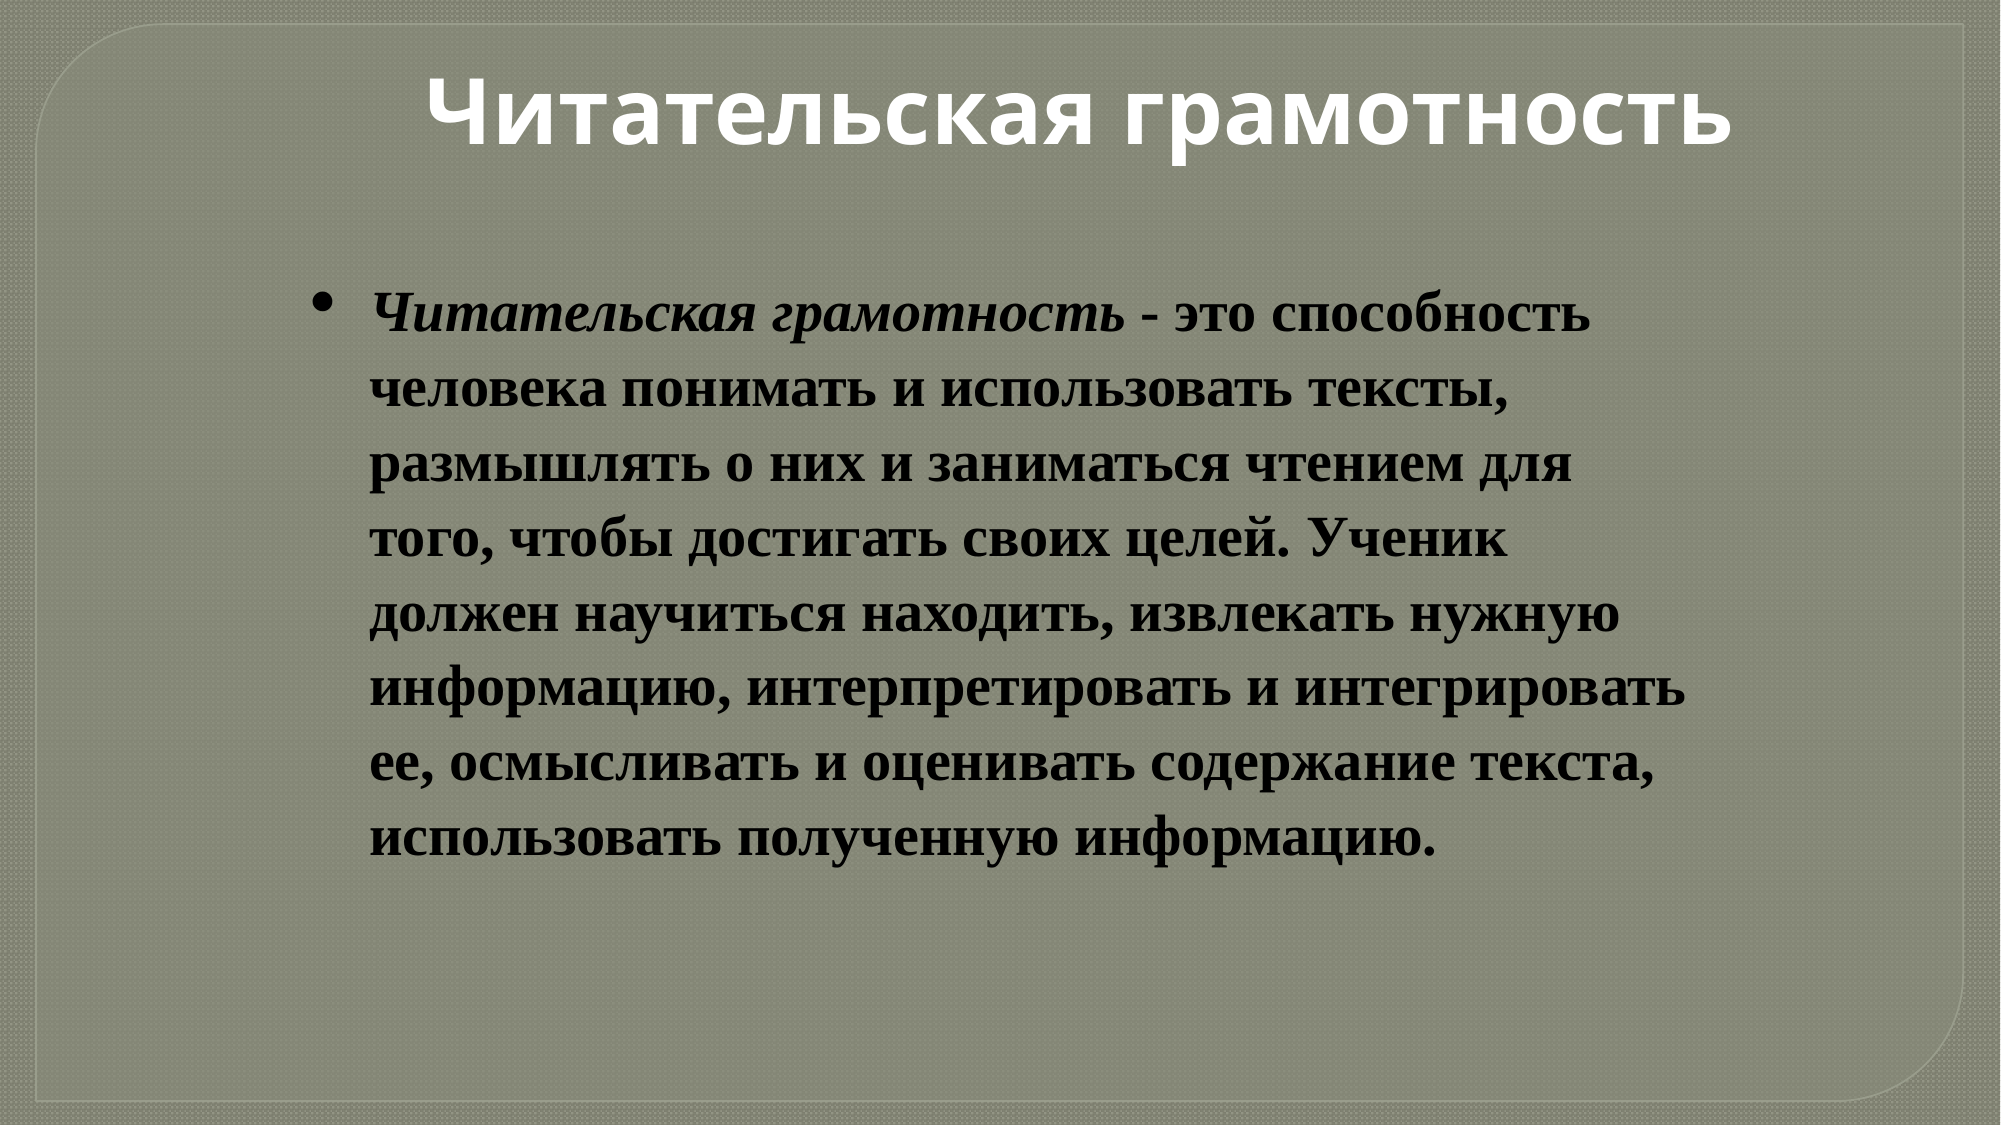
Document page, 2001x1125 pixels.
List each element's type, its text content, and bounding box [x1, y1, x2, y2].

text_box Читательская грамотность [411, 45, 1761, 170]
text_box Читательская грамотность - это способность человека понимать и использовать тексты, размышлять о них и заниматься чтением для того, чтобы достигать своих целей. Ученик должен научиться находить, извлекать нужную информацию, интерпретировать и интегрировать ее, осмысливать и оценивать содержание текста, использовать полученную информацию. [298, 261, 1717, 875]
